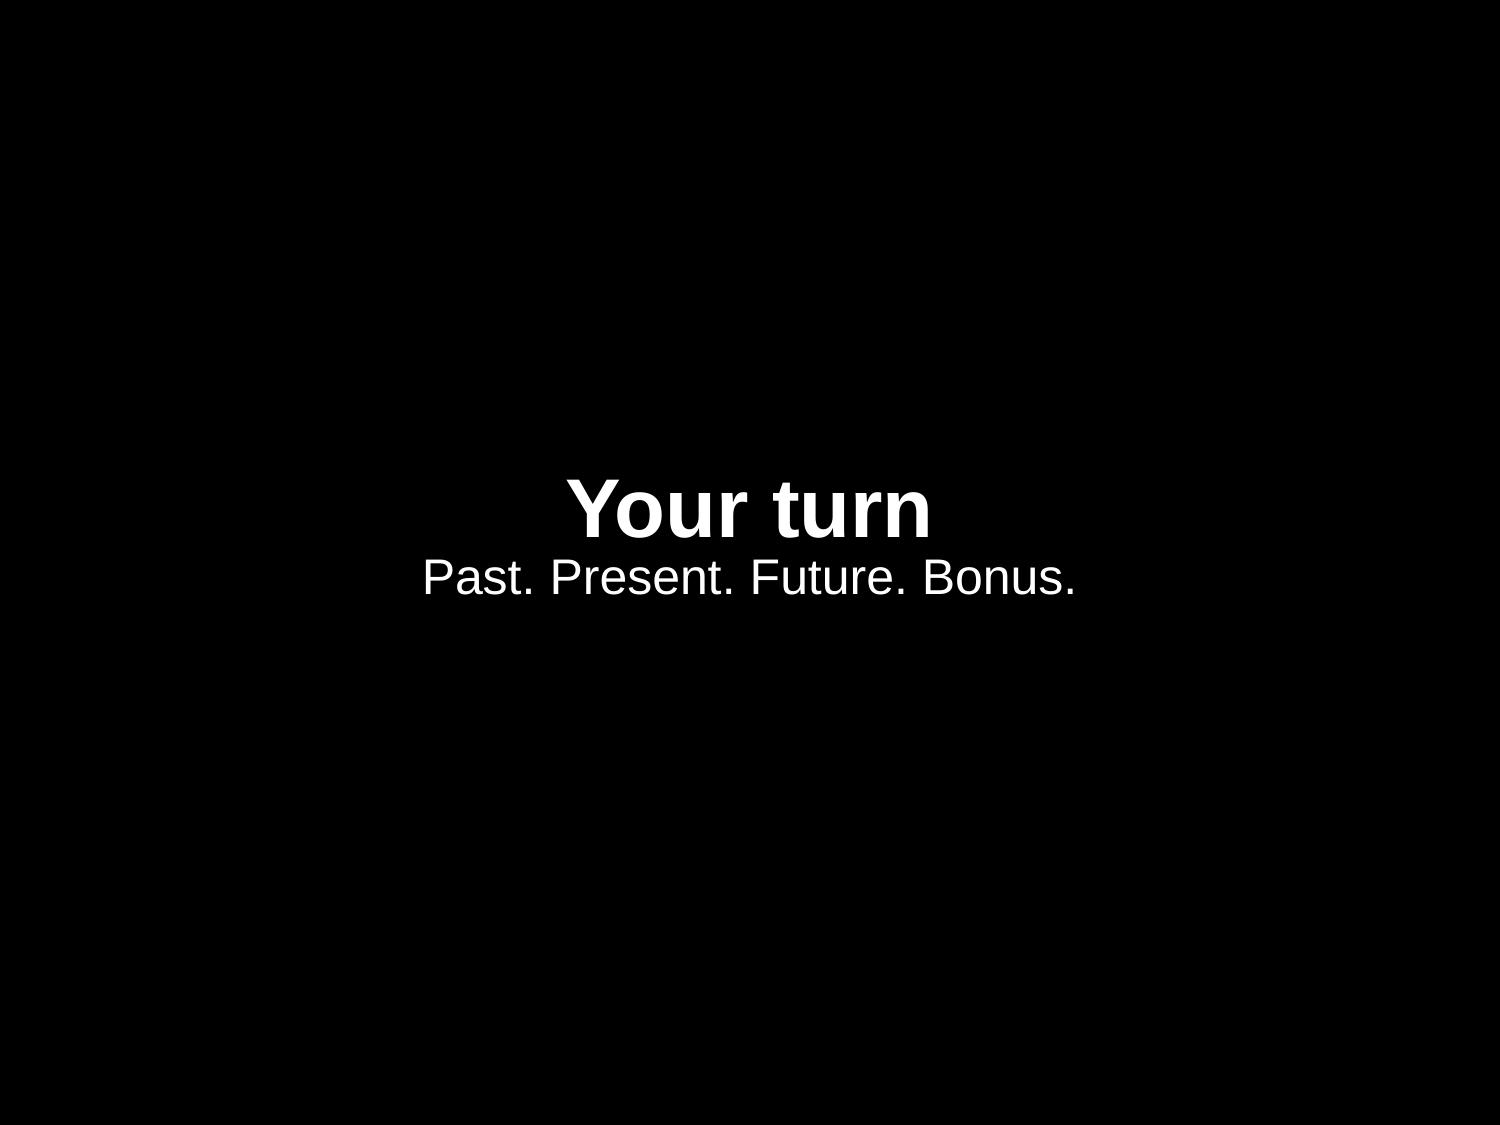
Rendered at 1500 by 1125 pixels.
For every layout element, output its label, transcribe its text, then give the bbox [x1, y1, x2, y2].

text_box Your turn [0, 446, 1500, 536]
text_box Past. Present. Future. Bonus. [0, 536, 1500, 612]
